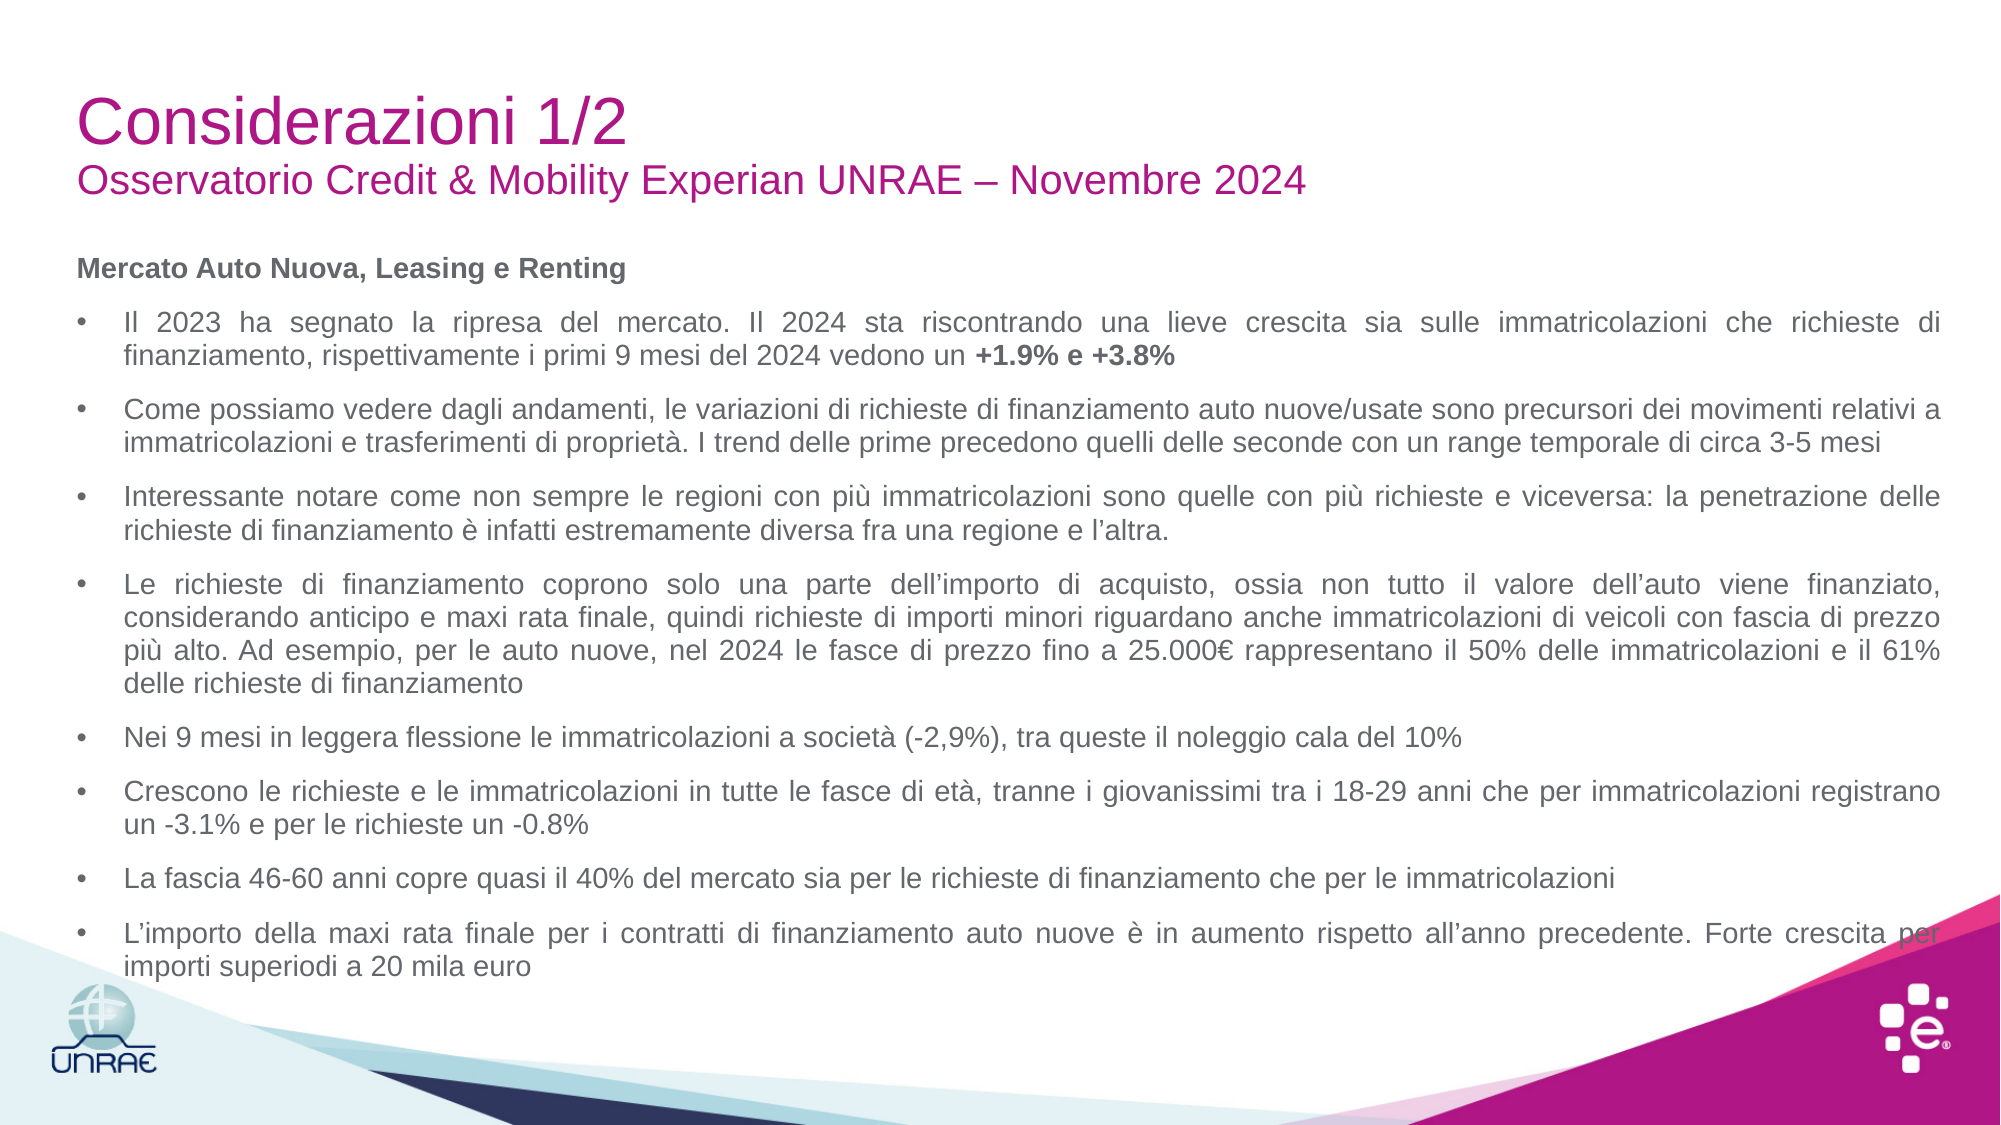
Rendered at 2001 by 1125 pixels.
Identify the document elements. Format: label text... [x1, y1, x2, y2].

title Considerazioni 1/2 Osservatorio Credit & Mobility Experian UNRAE – Novembre 2024 [76, 86, 1924, 252]
list Mercato Auto Nuova, Leasing e Renting Il 2023 ha segnato la ripresa del mercato. Il 2024 sta riscontrando una lieve crescita sia sulle immatricolazioni che richieste di finanziamento, rispettivamente i primi 9 mesi del 2024 vedono un +1.9% e +3.8% Come possiamo vedere dagli andamenti, le variazioni di richieste di finanziamento auto nuove/usate sono precursori dei movimenti relativi a immatricolazioni e trasferimenti di proprietà. I trend delle prime precedono quelli delle seconde con un range temporale di circa 3-5 mesi Interessante notare come non sempre le regioni con più immatricolazioni sono quelle con più richieste e viceversa: la penetrazione delle richieste di finanziamento è infatti estremamente diversa fra una regione e l’altra. Le richieste di finanziamento coprono solo una parte dell’importo di acquisto, ossia non tutto il valore dell’auto viene finanziato, considerando anticipo e maxi rata finale, quindi richieste di importi minori riguardano anche immatricolazioni di veicoli con fascia di prezzo più alto. Ad esempio, per le auto nuove, nel 2024 le fasce di prezzo fino a 25.000€ rappresentano il 50% delle immatricolazioni e il 61% delle richieste di finanziamento Nei 9 mesi in leggera flessione le immatricolazioni a società (-2,9%), tra queste il noleggio cala del 10% Crescono le richieste e le immatricolazioni in tutte le fasce di età, tranne i giovanissimi tra i 18-29 anni che per immatricolazioni registrano un -3.1% e per le richieste un -0.8% La fascia 46-60 anni copre quasi il 40% del mercato sia per le richieste di finanziamento che per le immatricolazioni L’importo della maxi rata finale per i contratti di finanziamento auto nuove è in aumento rispetto all’anno precedente. Forte crescita per importi superiodi a 20 mila euro [76, 251, 1944, 1050]
picture [0, 0, 2000, 1125]
